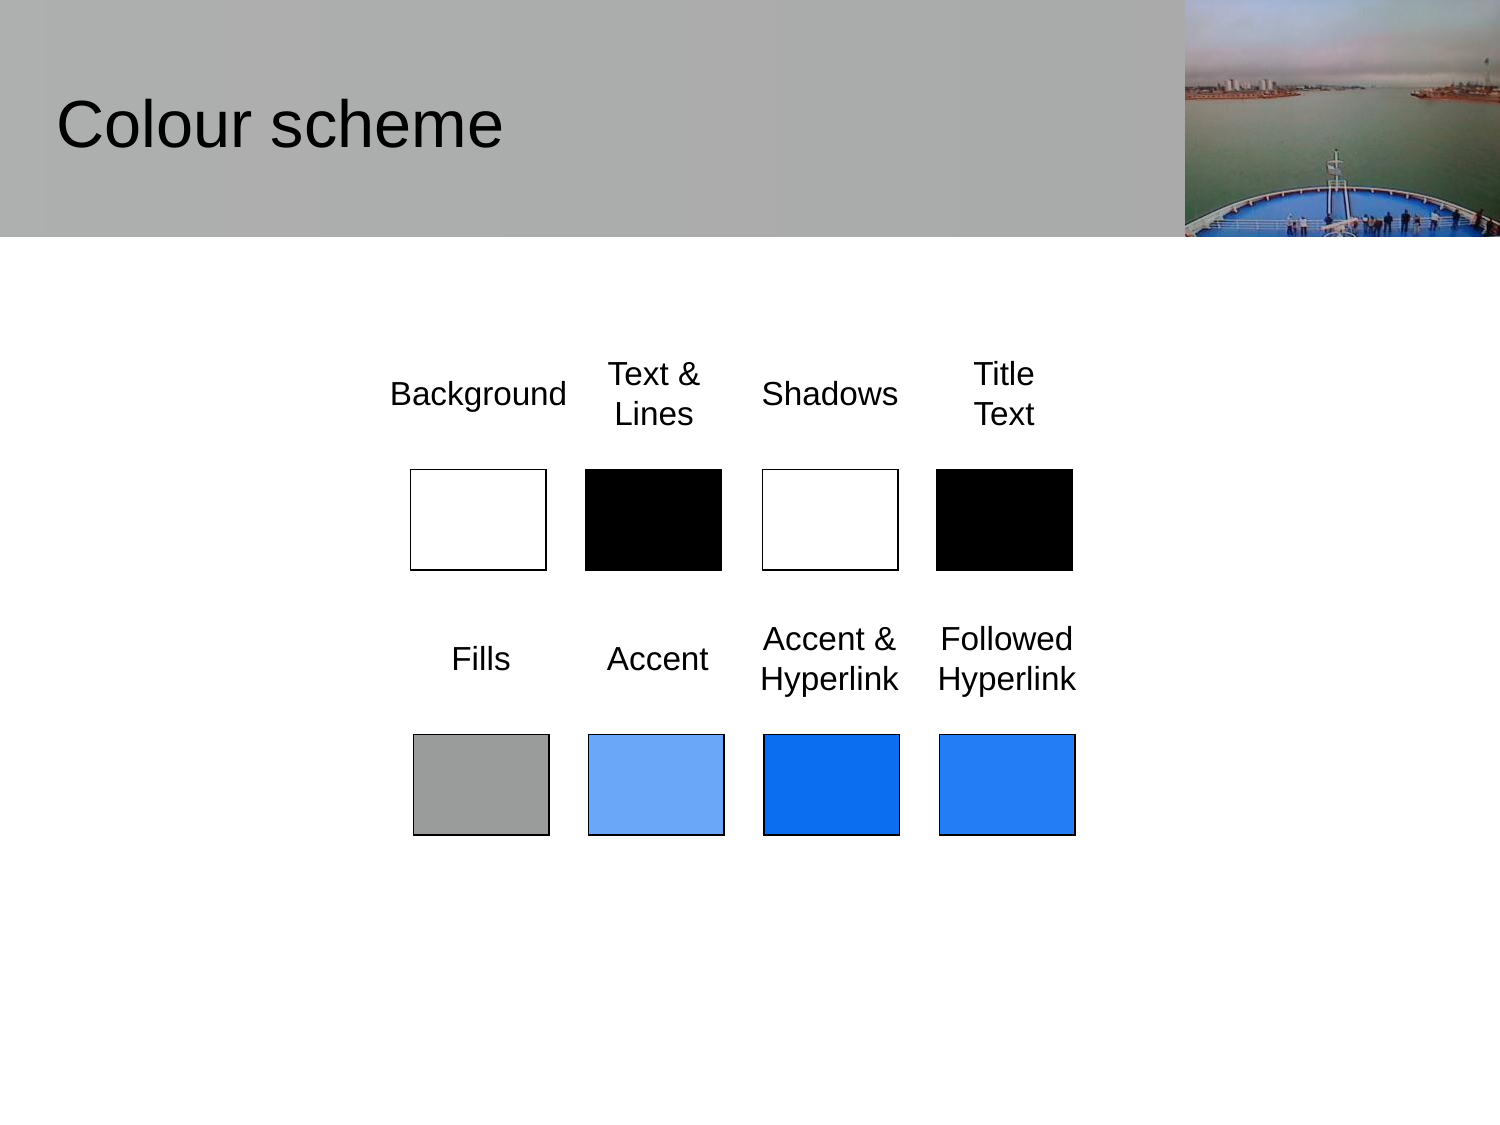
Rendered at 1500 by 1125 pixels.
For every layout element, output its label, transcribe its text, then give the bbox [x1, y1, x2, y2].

text_box [585, 469, 722, 570]
text_box [763, 734, 900, 835]
text_box Followed Hyperlink [922, 609, 1092, 704]
text_box [410, 469, 547, 570]
text_box Accent & Hyperlink [745, 609, 914, 705]
text_box [413, 734, 549, 835]
text_box Text & Lines [592, 344, 716, 440]
text_box [762, 469, 899, 570]
text_box [936, 469, 1073, 570]
text_box [939, 734, 1075, 835]
text_box Accent [592, 629, 724, 685]
text_box Shadows [746, 364, 914, 420]
picture [1185, 0, 1500, 237]
title Colour scheme [41, 45, 1164, 197]
text_box Background [374, 364, 583, 420]
text_box Title Text [958, 344, 1050, 440]
text_box Fills [436, 629, 526, 685]
text_box [588, 734, 725, 835]
